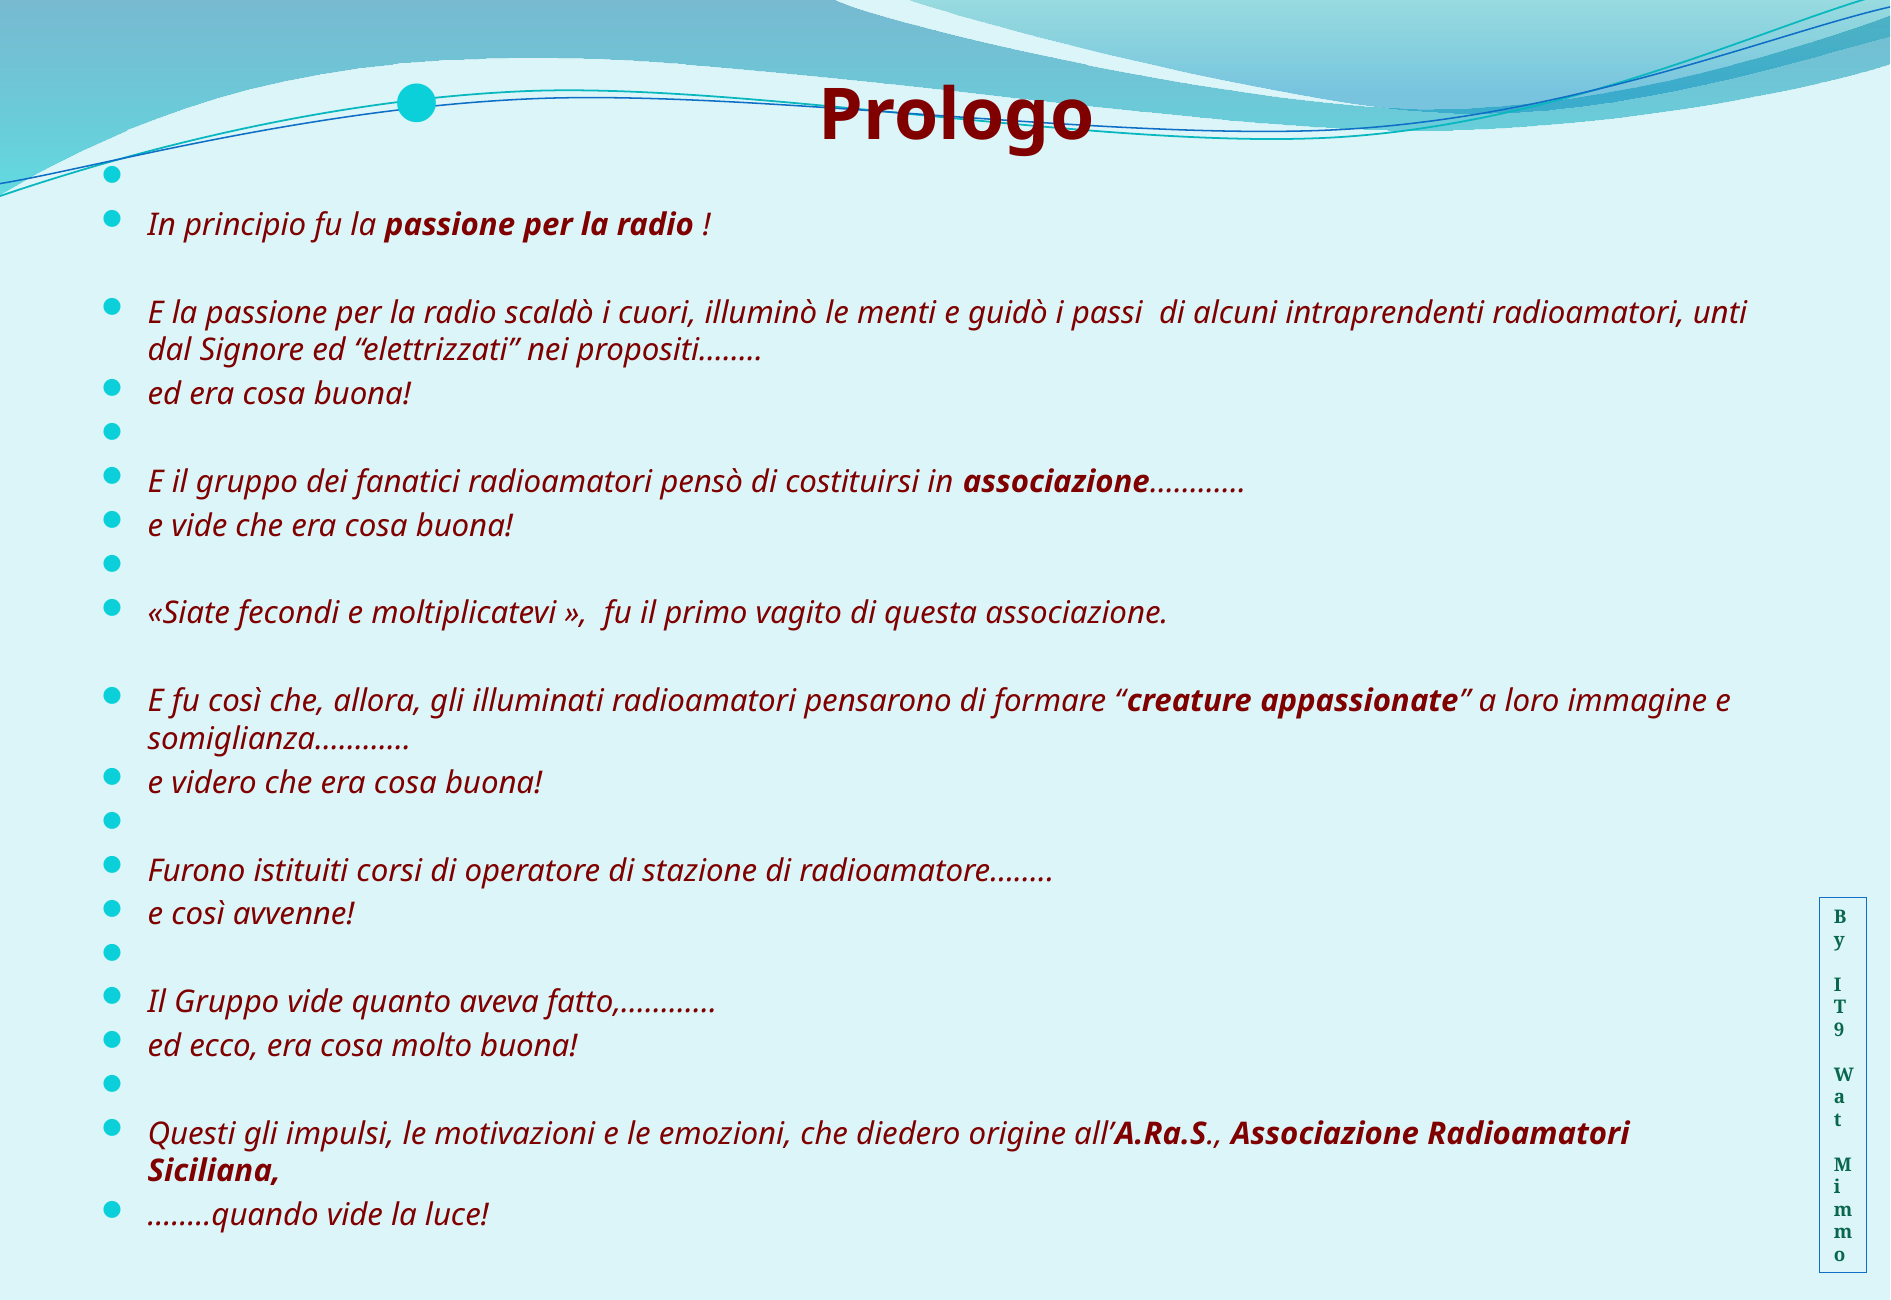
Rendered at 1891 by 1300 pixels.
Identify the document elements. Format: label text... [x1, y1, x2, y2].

text_box By IT9 Wat Mimmo [1819, 897, 1867, 1273]
list Prologo In principio fu la passione per la radio ! E la passione per la radio scaldò i cuori, illuminò le menti e guidò i passi di alcuni intraprendenti radioamatori, unti dal Signore ed “elettrizzati” nei propositi…….. ed era cosa buona! E il gruppo dei fanatici radioamatori pensò di costituirsi in associazione………… e vide che era cosa buona! «Siate fecondi e moltiplicatevi », fu il primo vagito di questa associazione. E fu così che, allora, gli illuminati radioamatori pensarono di formare “creature appassionate” a loro immagine e somiglianza………… e videro che era cosa buona! Furono istituiti corsi di operatore di stazione di radioamatore…….. e così avvenne! Il Gruppo vide quanto aveva fatto,………… ed ecco, era cosa molto buona! Questi gli impulsi, le motivazioni e le emozioni, che diedero origine all’A.Ra.S., Associazione Radioamatori Siciliana, ……..quando vide la luce! [82, 59, 1784, 1264]
